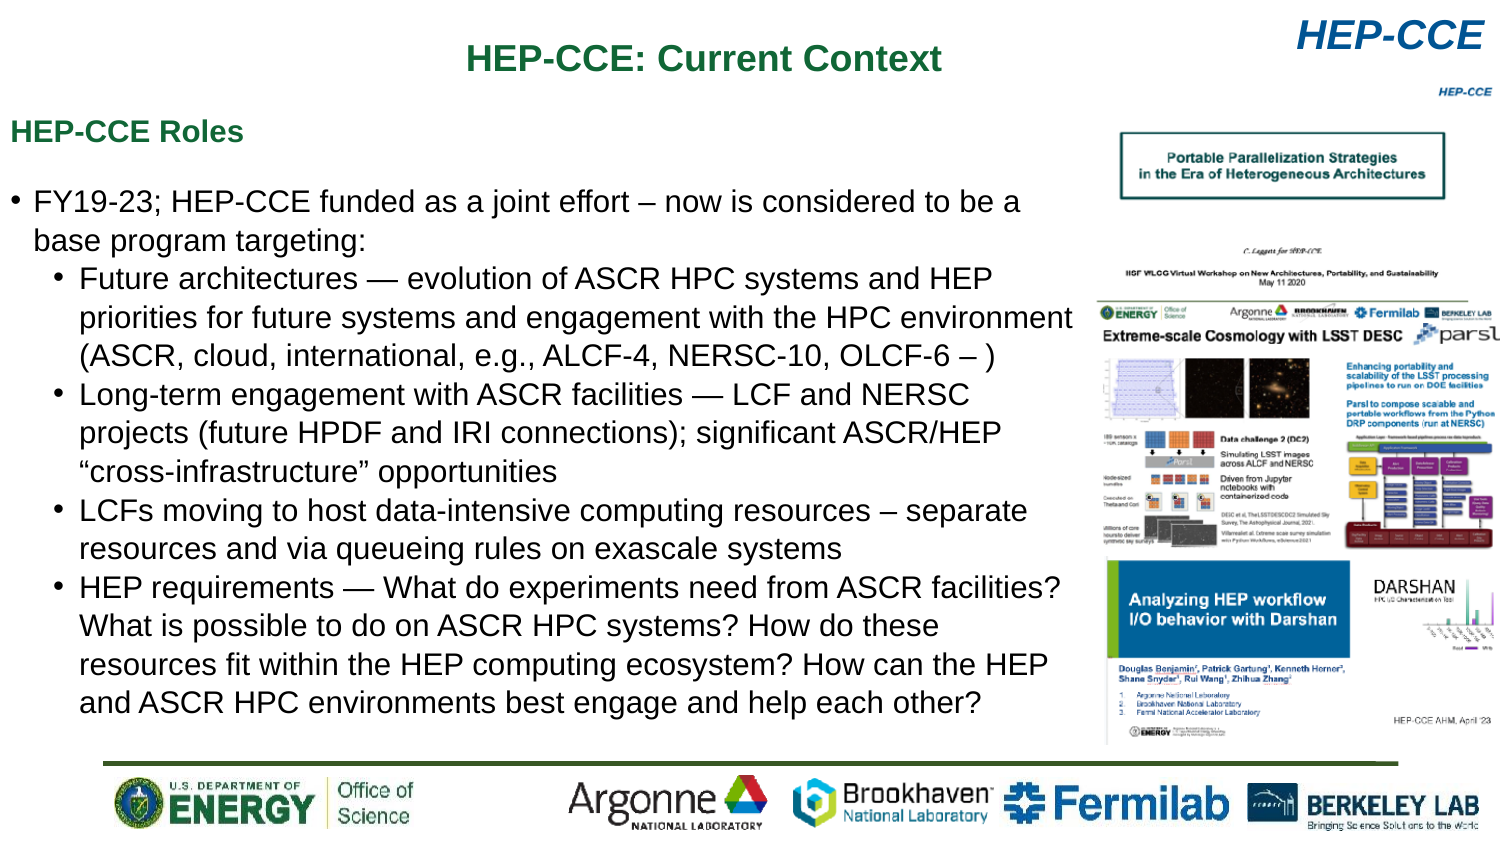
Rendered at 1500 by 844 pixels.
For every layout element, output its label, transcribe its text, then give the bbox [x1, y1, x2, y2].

picture [793, 778, 994, 828]
picture [999, 777, 1234, 829]
text_box HEP-CCE Roles FY19-23; HEP-CCE funded as a joint effort – now is considered to be a base program targeting: Future architectures — evolution of ASCR HPC systems and HEP priorities for future systems and engagement with the HPC environment (ASCR, cloud, international, e.g., ALCF-4, NERSC-10, OLCF-6 – ) Long-term engagement with ASCR facilities — LCF and NERSC projects (future HPDF and IRI connections); significant ASCR/HEP “cross-infrastructure” opportunities LCFs moving to host data-intensive computing resources – separate resources and via queueing rules on exascale systems HEP requirements — What do experiments need from ASCR facilities? What is possible to do on ASCR HPC systems? How do these resources fit within the HEP computing ecosystem? How can the HEP and ASCR HPC environments best engage and help each other? [4, 110, 1089, 764]
picture [114, 777, 414, 829]
text_box HEP-CCE: Current Context [460, 28, 1041, 85]
picture [1078, 84, 1500, 551]
picture [1103, 555, 1494, 745]
picture [1247, 783, 1479, 831]
picture [568, 775, 768, 830]
